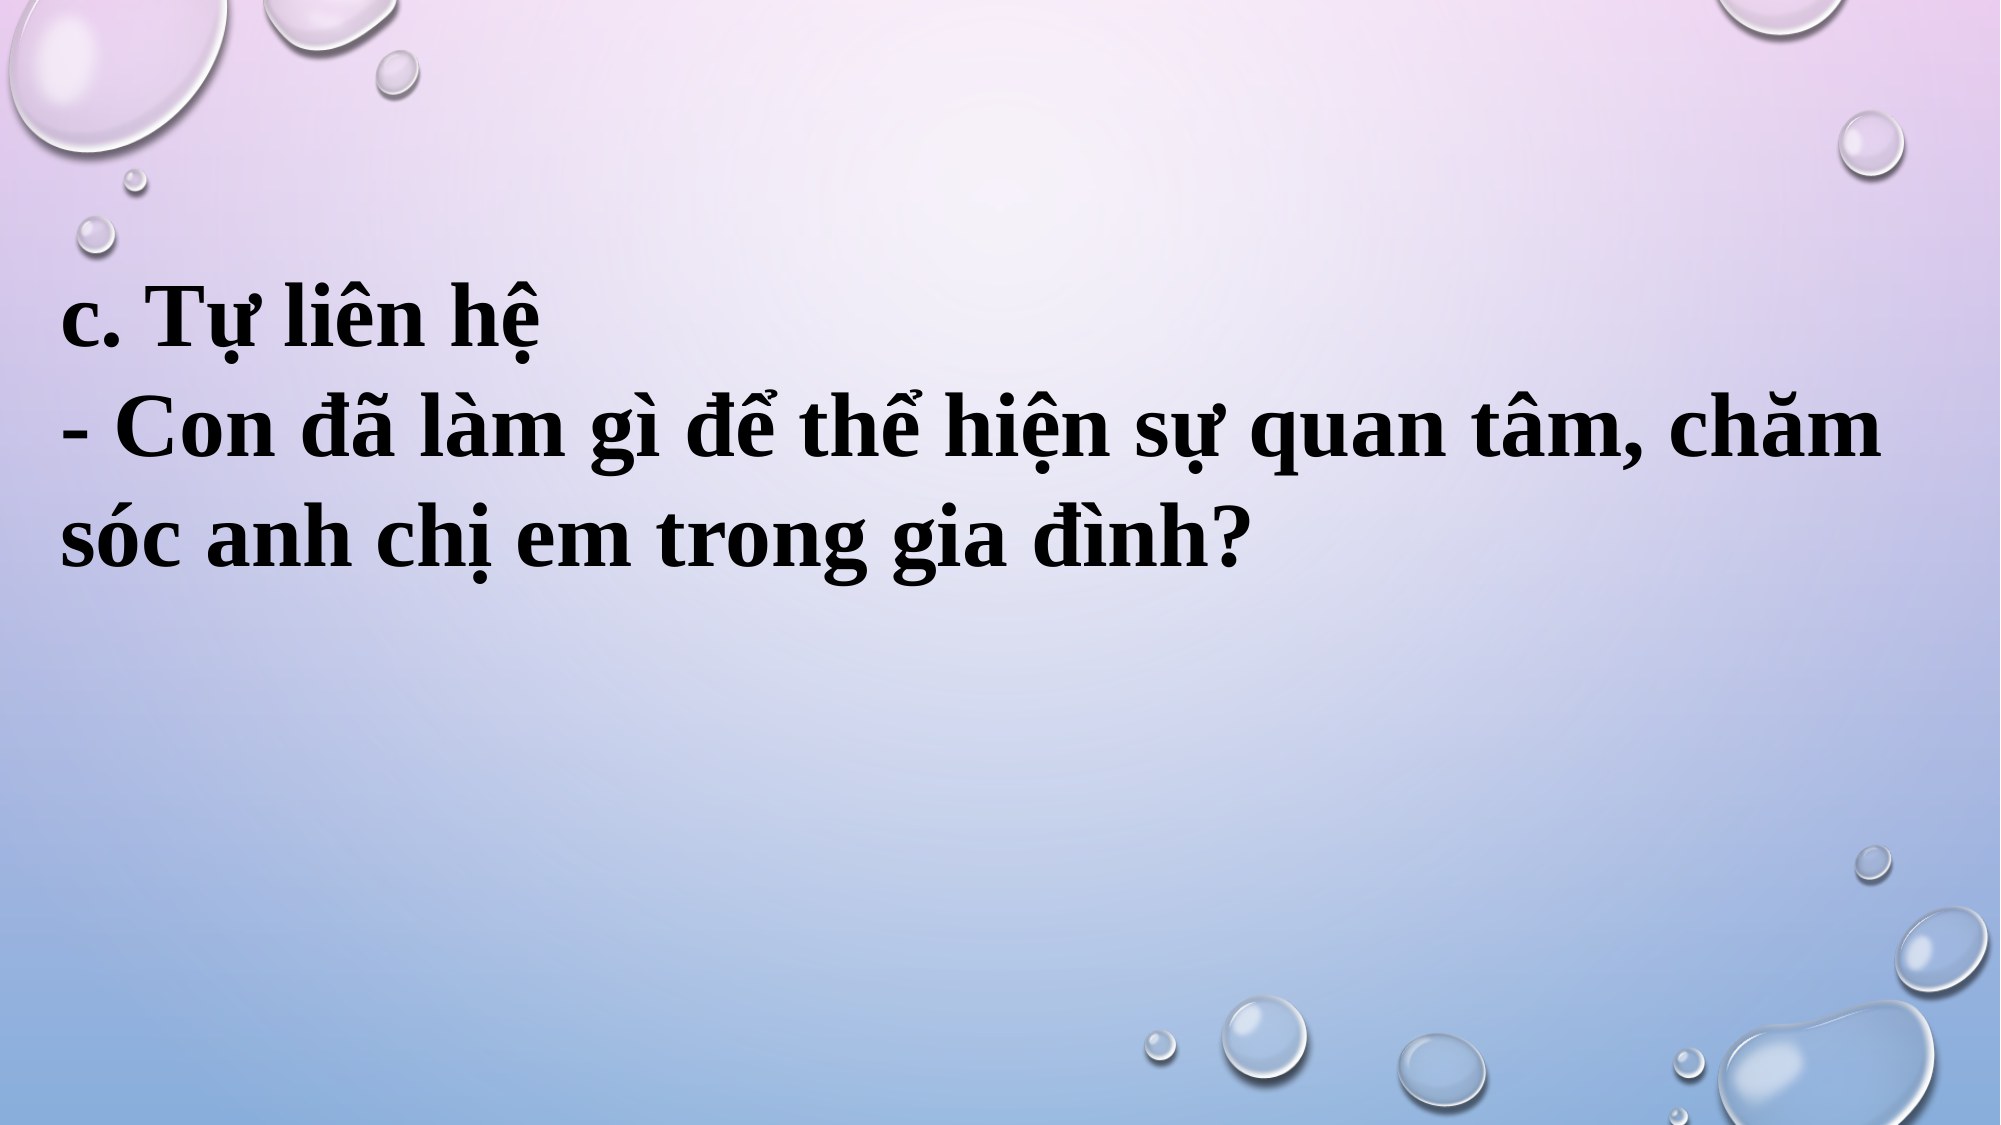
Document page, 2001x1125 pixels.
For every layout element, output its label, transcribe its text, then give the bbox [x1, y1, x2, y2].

picture [0, 0, 2000, 1125]
text_box c. Tự liên hệ - Con đã làm gì để thể hiện sự quan tâm, chăm sóc anh chị em trong gia đình? [45, 247, 1922, 592]
